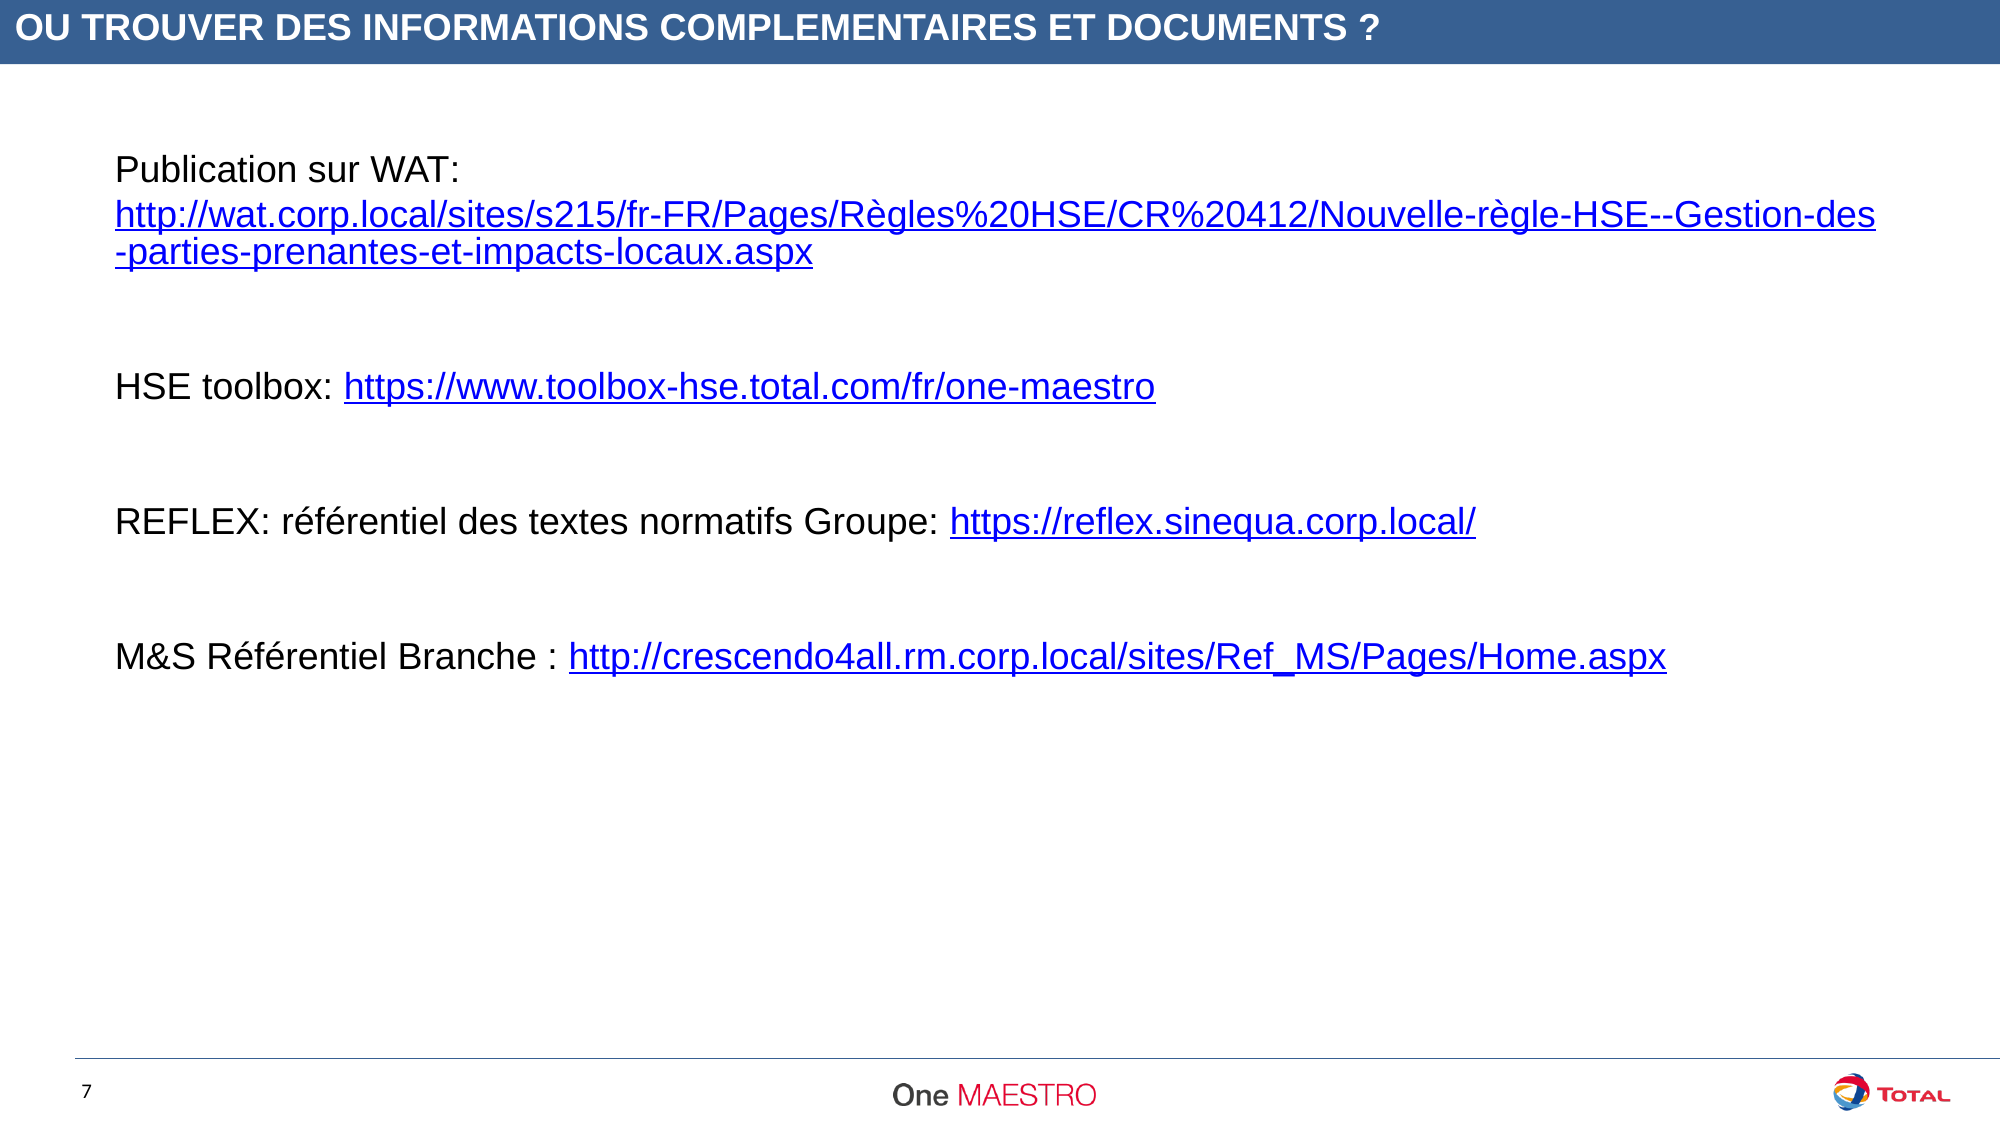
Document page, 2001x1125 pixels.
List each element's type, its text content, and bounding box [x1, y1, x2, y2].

picture [1826, 1065, 1957, 1118]
text_box 7 [66, 1070, 174, 1111]
picture [893, 1083, 1096, 1106]
title OU TROUVER DES INFORMATIONS COMPLEMENTAIRES ET DOCUMENTS ? [0, 0, 2000, 65]
list Publication sur WAT: http://wat.corp.local/sites/s215/fr-FR/Pages/Règles%20HSE/CR%20412/Nouvelle-règle-HSE--Gestion-des-parties-prenantes-et-impacts-locaux.aspx HSE toolbox: https://www.toolbox-hse.total.com/fr/one-maestro REFLEX: référentiel des textes normatifs Groupe: https://reflex.sinequa.corp.local/ M&S Référentiel Branche : http://crescendo4all.rm.corp.local/sites/Ref_MS/Pages/Home.aspx [99, 137, 1898, 965]
